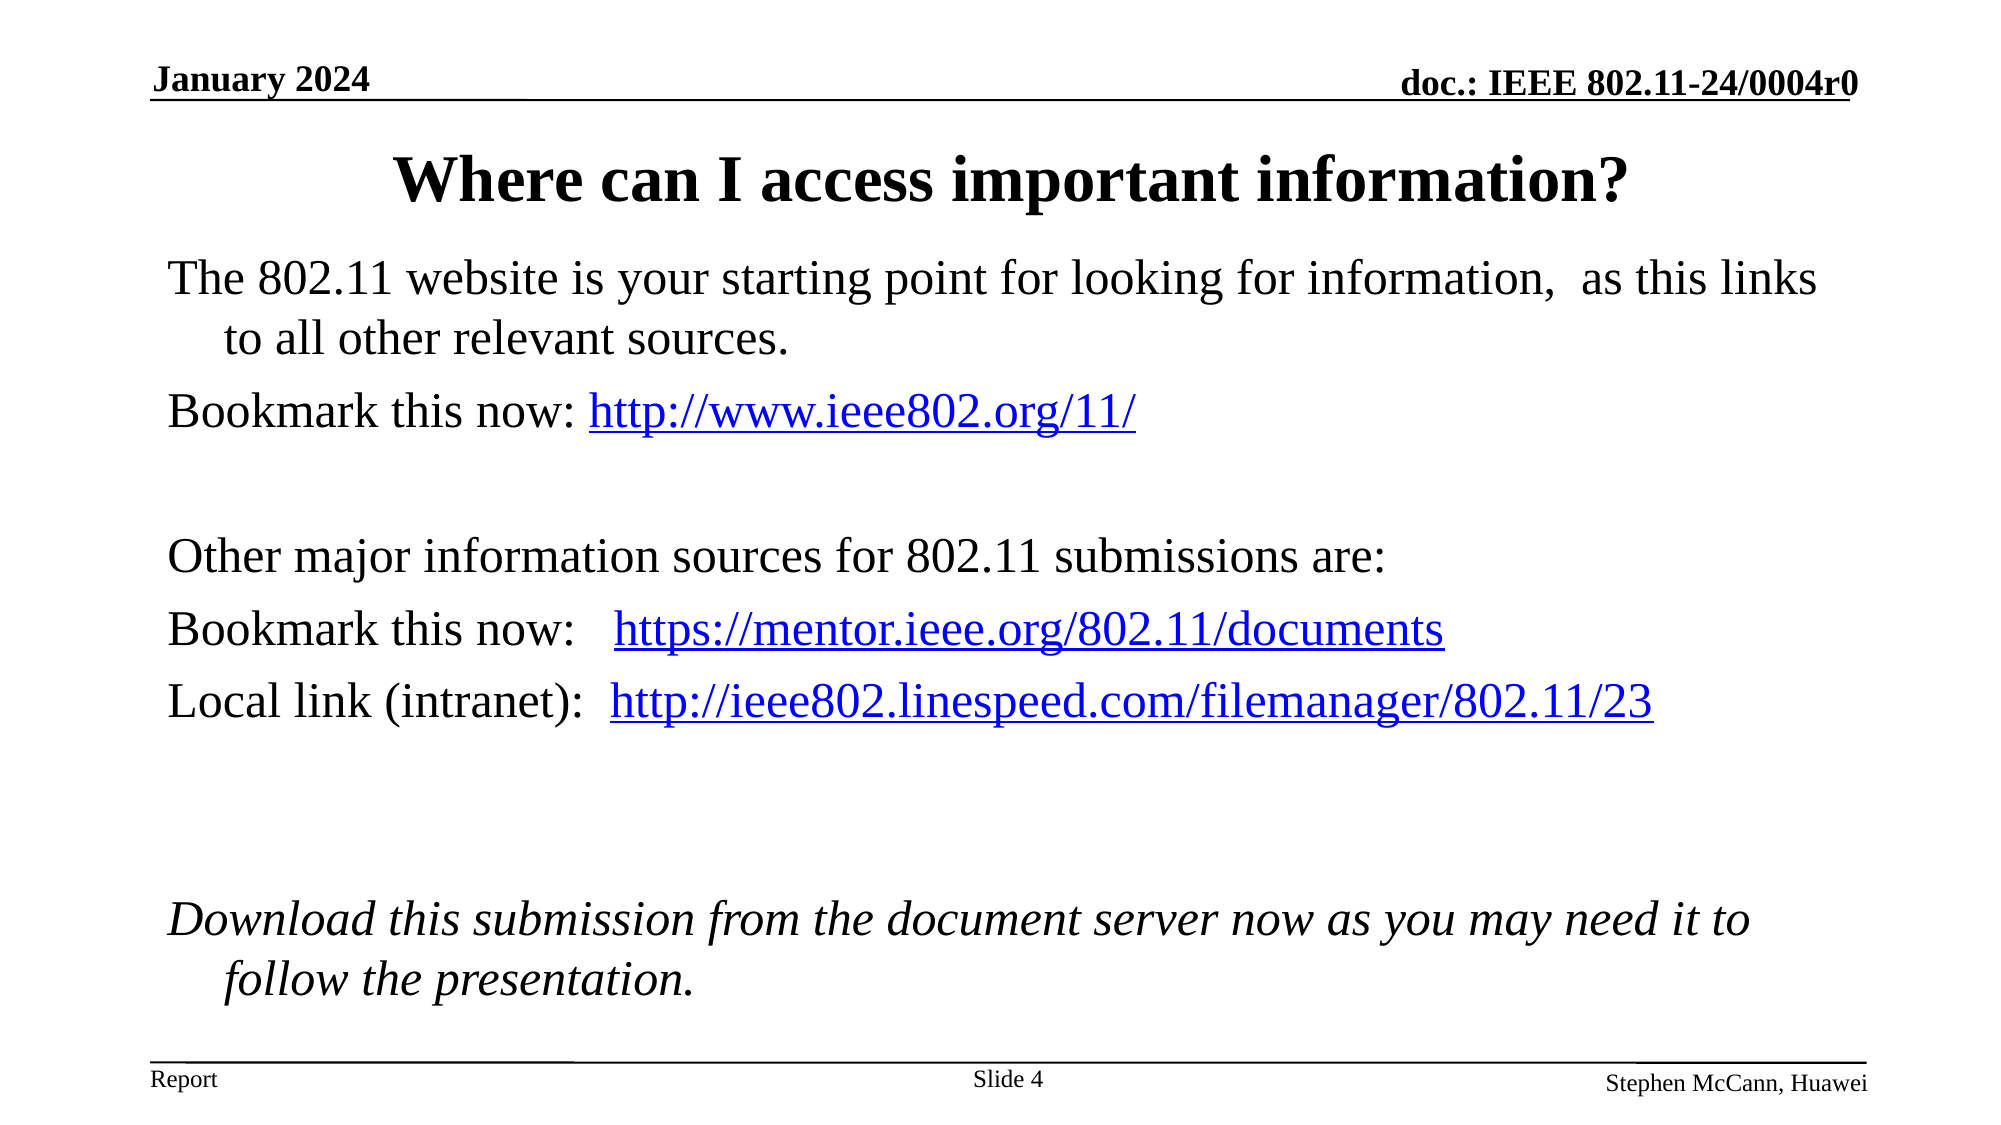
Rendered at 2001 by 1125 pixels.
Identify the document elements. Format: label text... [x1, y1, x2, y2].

footer Stephen McCann, Huawei [1271, 1066, 1869, 1108]
list The 802.11 website is your starting point for looking for information, as this links to all other relevant sources. Bookmark this now: http://www.ieee802.org/11/ Other major information sources for 802.11 submissions are: Bookmark this now: https://mentor.ieee.org/802.11/documents Local link (intranet): http://ieee802.linespeed.com/filemanager/802.11/23 Download this submission from the document server now as you may need it to follow the presentation. [152, 237, 1869, 1038]
title Where can I access important information? [374, 99, 1651, 237]
slide_number Slide 4 [950, 1061, 1067, 1123]
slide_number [152, 54, 563, 100]
